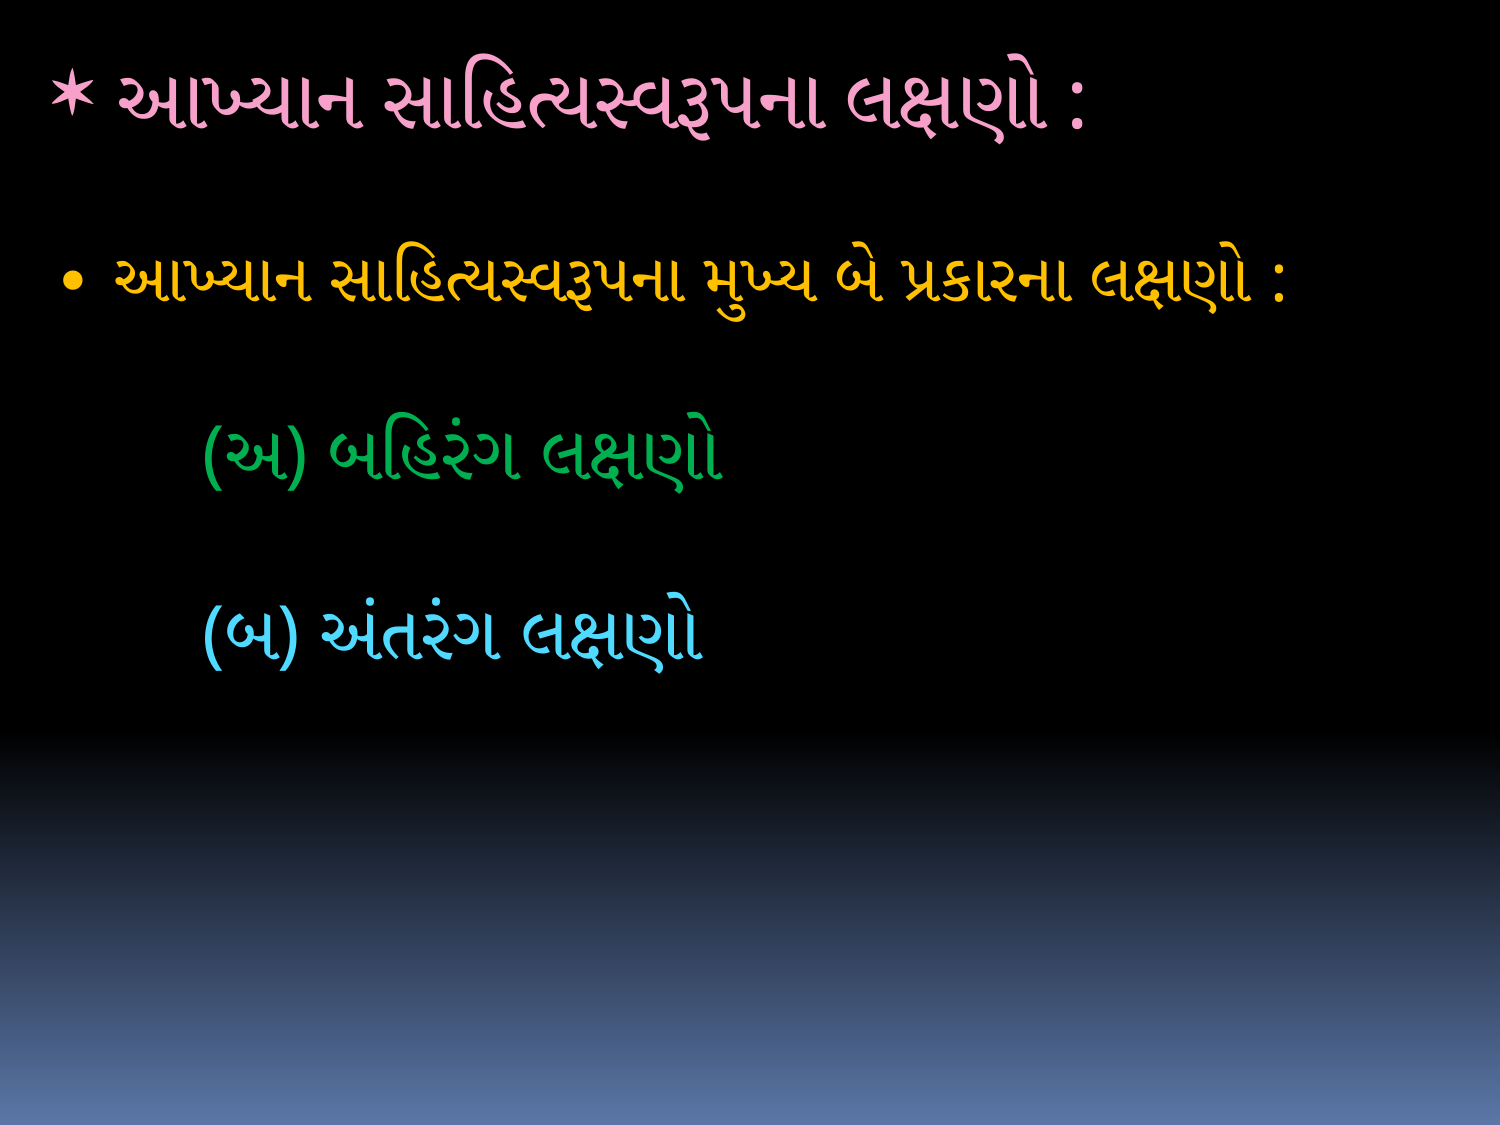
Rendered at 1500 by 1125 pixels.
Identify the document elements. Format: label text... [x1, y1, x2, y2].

text_box આખ્યાન સાહિત્યસ્વરૂપના લક્ષણો : ∙ આખ્યાન સાહિત્યસ્વરૂપના મુખ્ય બે પ્રકારના લક્ષણો : (અ) બહિરંગ લક્ષણો (બ) અંતરંગ લક્ષણો [37, 37, 1463, 773]
